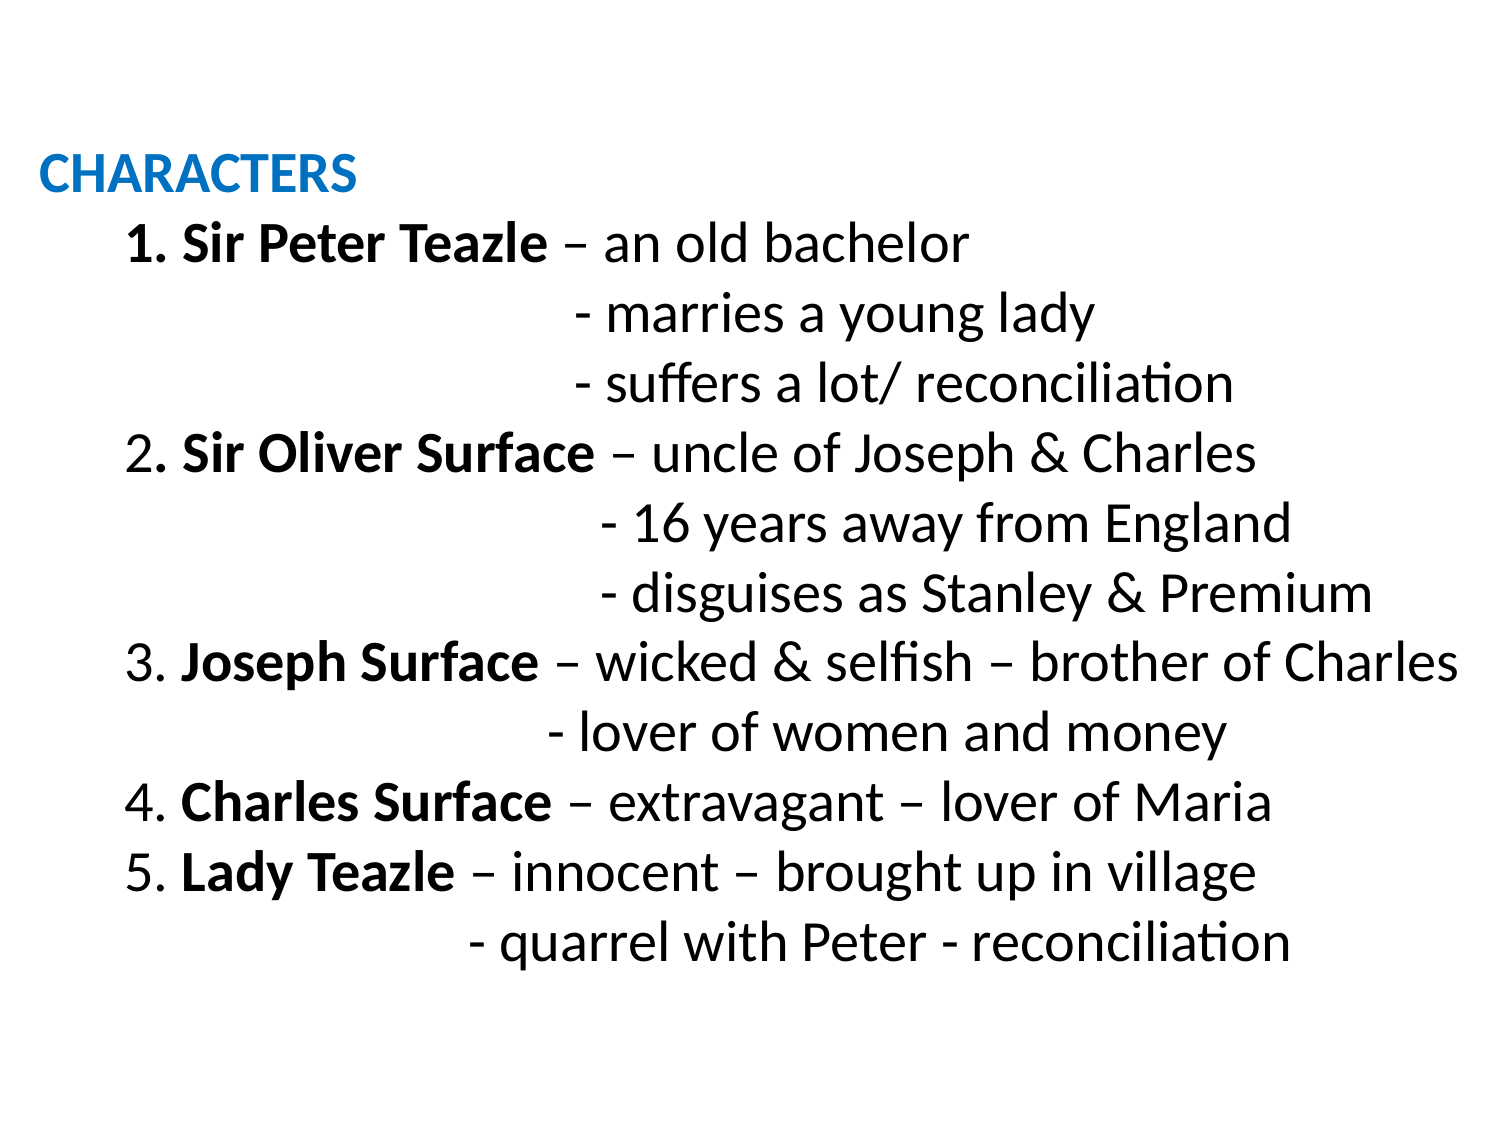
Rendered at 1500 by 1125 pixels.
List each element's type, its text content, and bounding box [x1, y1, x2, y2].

title CHARACTERS 1. Sir Peter Teazle – an old bachelor - marries a young lady - suffers a lot/ reconciliation 2. Sir Oliver Surface – uncle of Joseph & Charles - 16 years away from England - disguises as Stanley & Premium 3. Joseph Surface – wicked & selfish – brother of Charles - lover of women and money 4. Charles Surface – extravagant – lover of Maria 5. Lady Teazle – innocent – brought up in village - quarrel with Peter - reconciliation [24, 45, 1500, 1063]
